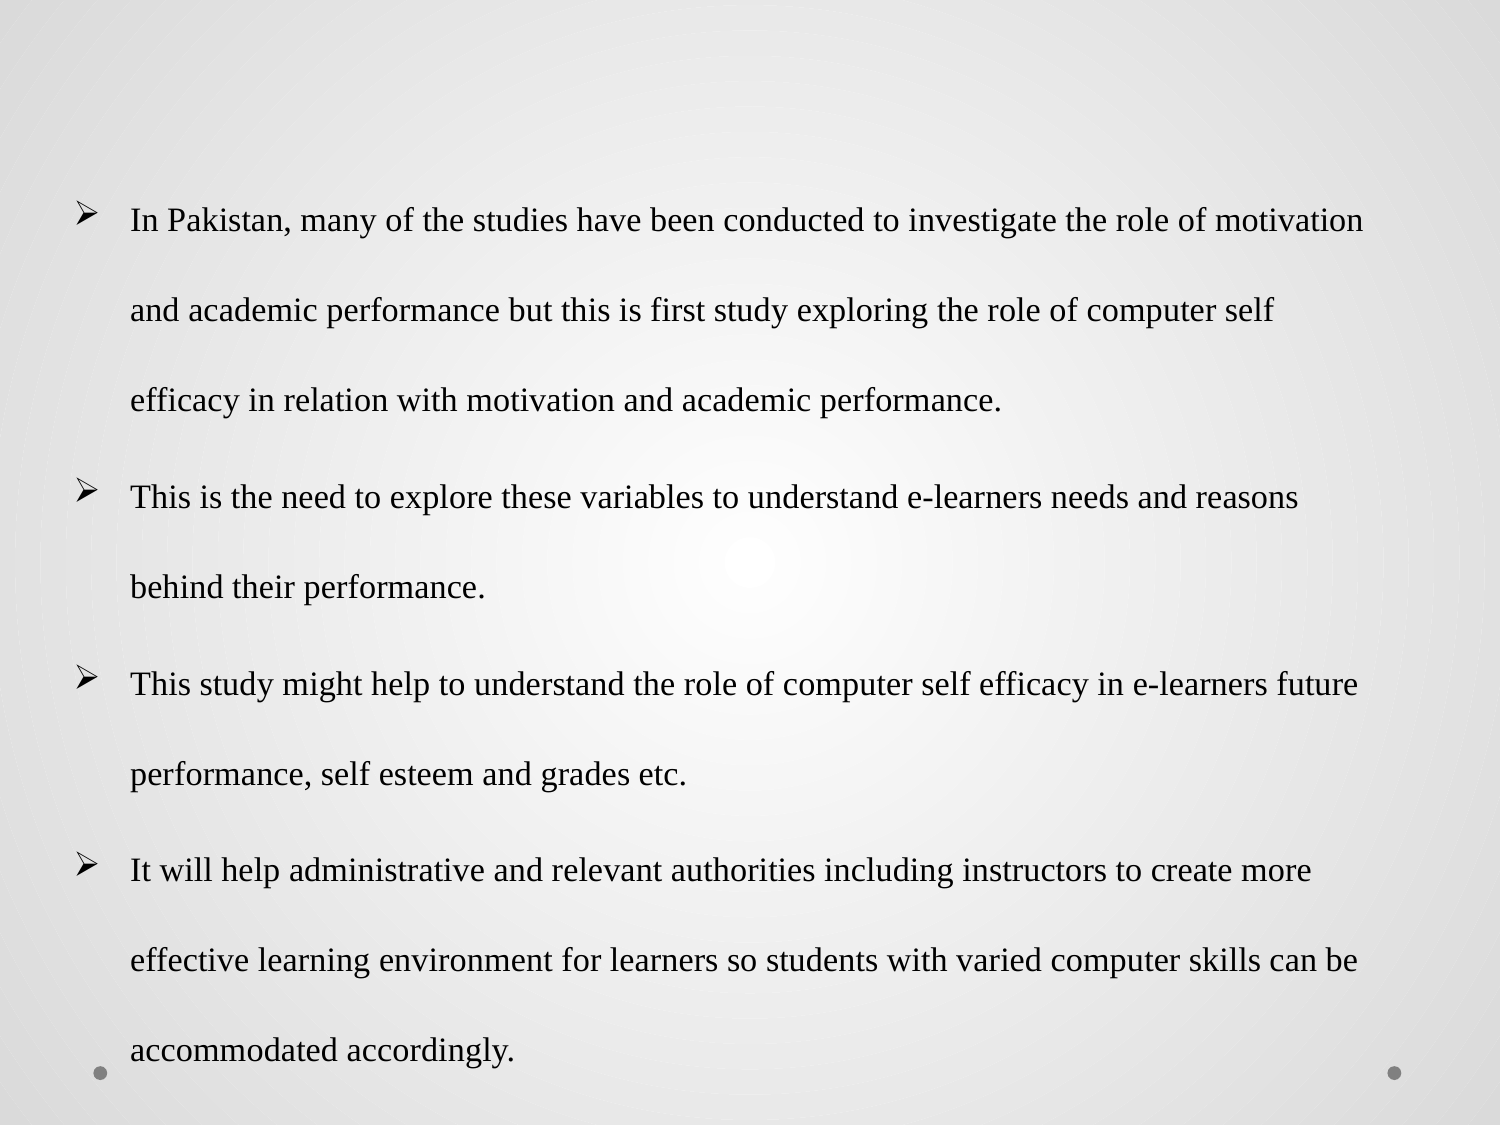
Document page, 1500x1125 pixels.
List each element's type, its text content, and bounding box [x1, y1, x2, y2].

list In Pakistan, many of the studies have been conducted to investigate the role of motivation and academic performance but this is first study exploring the role of computer self efficacy in relation with motivation and academic performance. This is the need to explore these variables to understand e-learners needs and reasons behind their performance. This study might help to understand the role of computer self efficacy in e-learners future performance, self esteem and grades etc. It will help administrative and relevant authorities including instructors to create more effective learning environment for learners so students with varied computer skills can be accommodated accordingly. [58, 140, 1409, 1079]
title Rationale of the Study [75, 62, 1425, 263]
